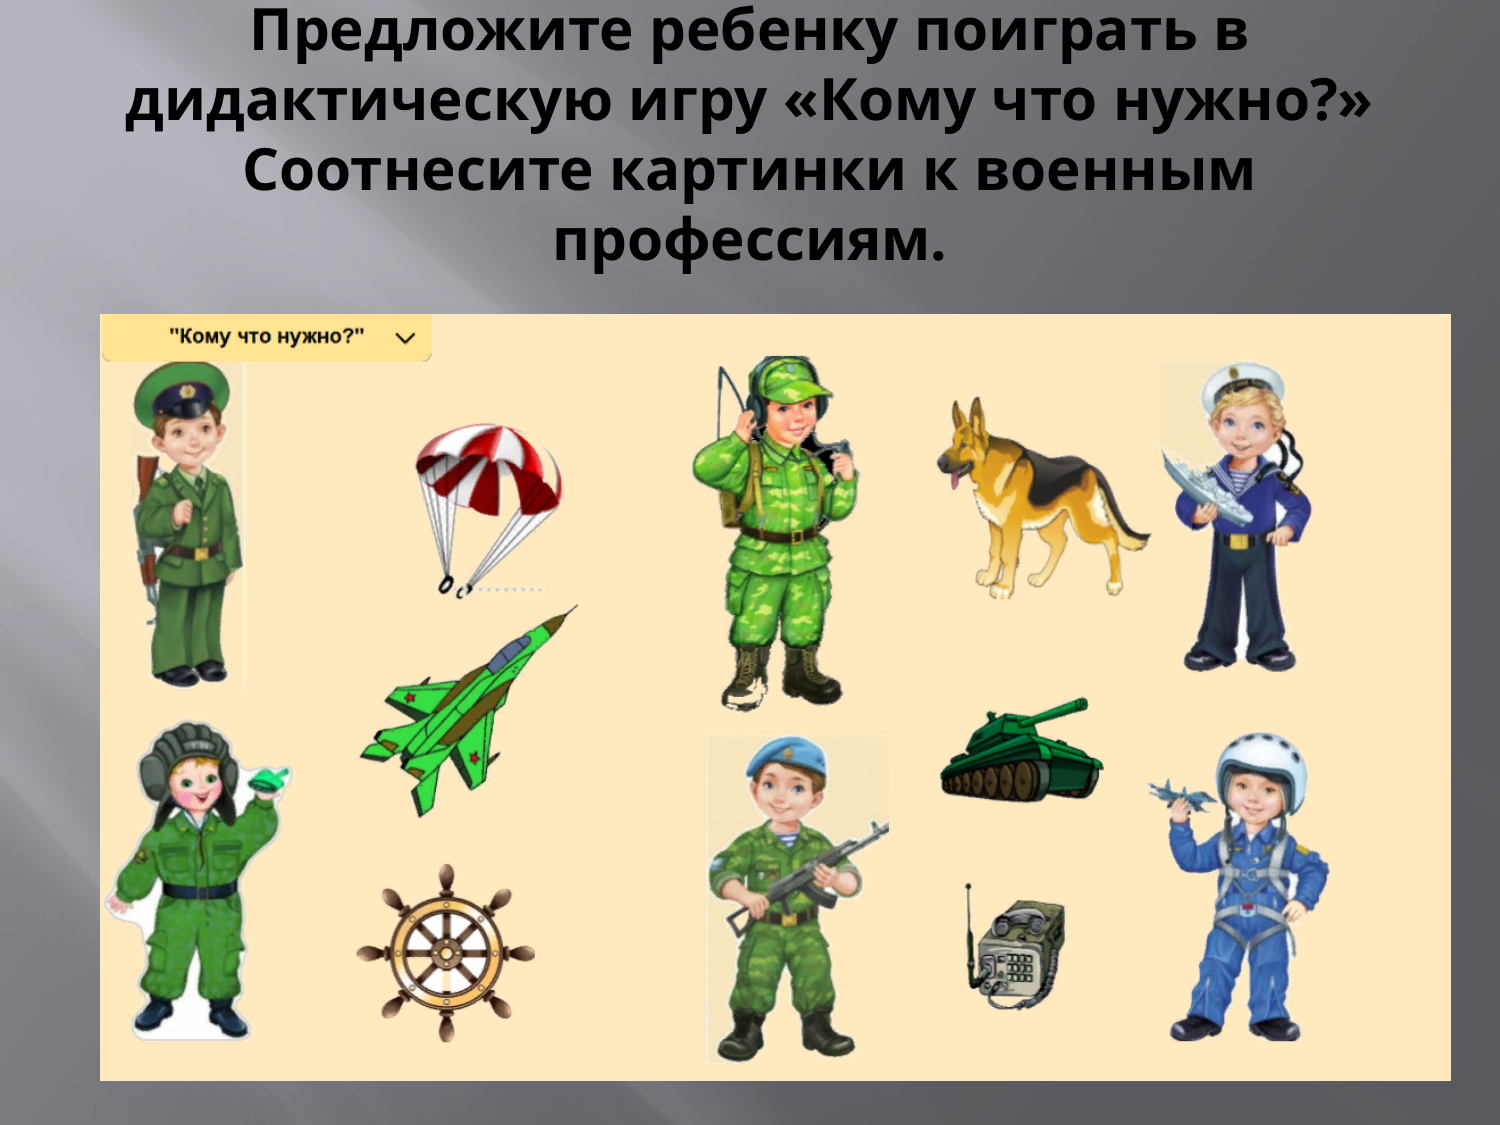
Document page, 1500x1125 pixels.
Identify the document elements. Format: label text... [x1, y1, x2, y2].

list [100, 314, 1451, 1081]
title Предложите ребенку поиграть в дидактическую игру «Кому что нужно?» Соотнесите картинки к военным профессиям. [75, 45, 1425, 220]
